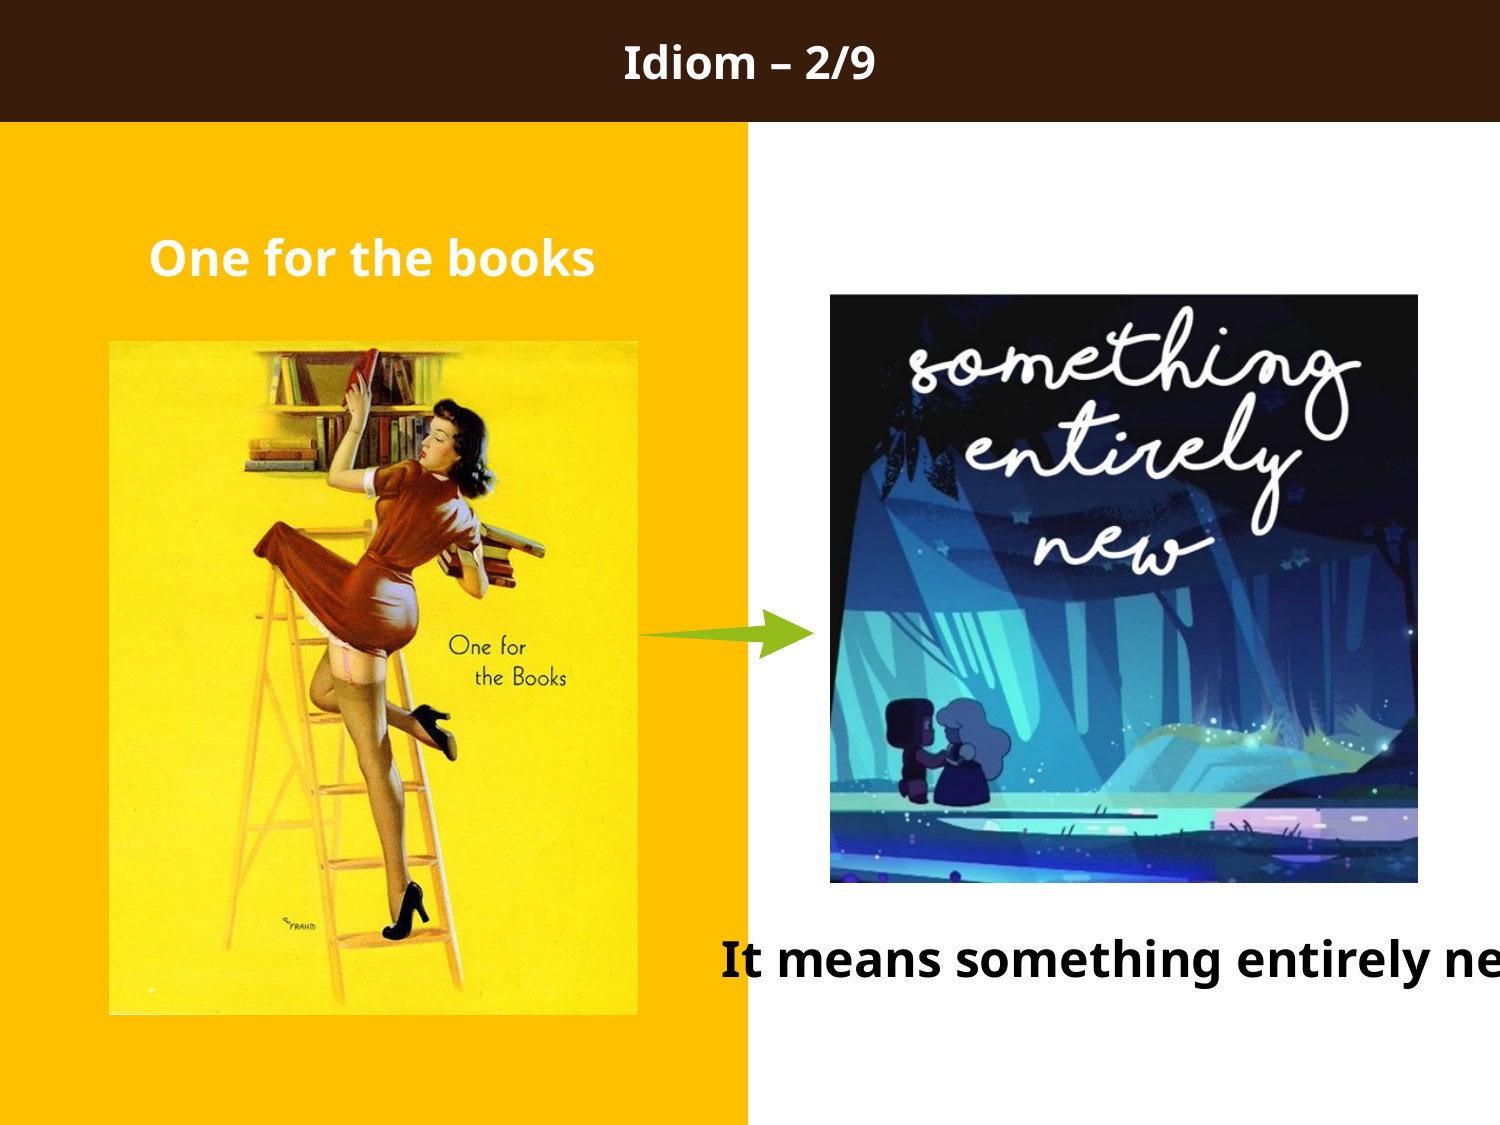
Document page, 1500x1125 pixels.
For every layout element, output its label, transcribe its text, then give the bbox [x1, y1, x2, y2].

text_box [0, 123, 749, 1125]
text_box It means something entirely new [707, 919, 1500, 995]
text_box Idiom – 2/9 [0, 0, 1500, 123]
text_box One for the books [134, 219, 612, 295]
picture [830, 294, 1418, 883]
picture [109, 341, 638, 1015]
text_box [638, 608, 815, 660]
